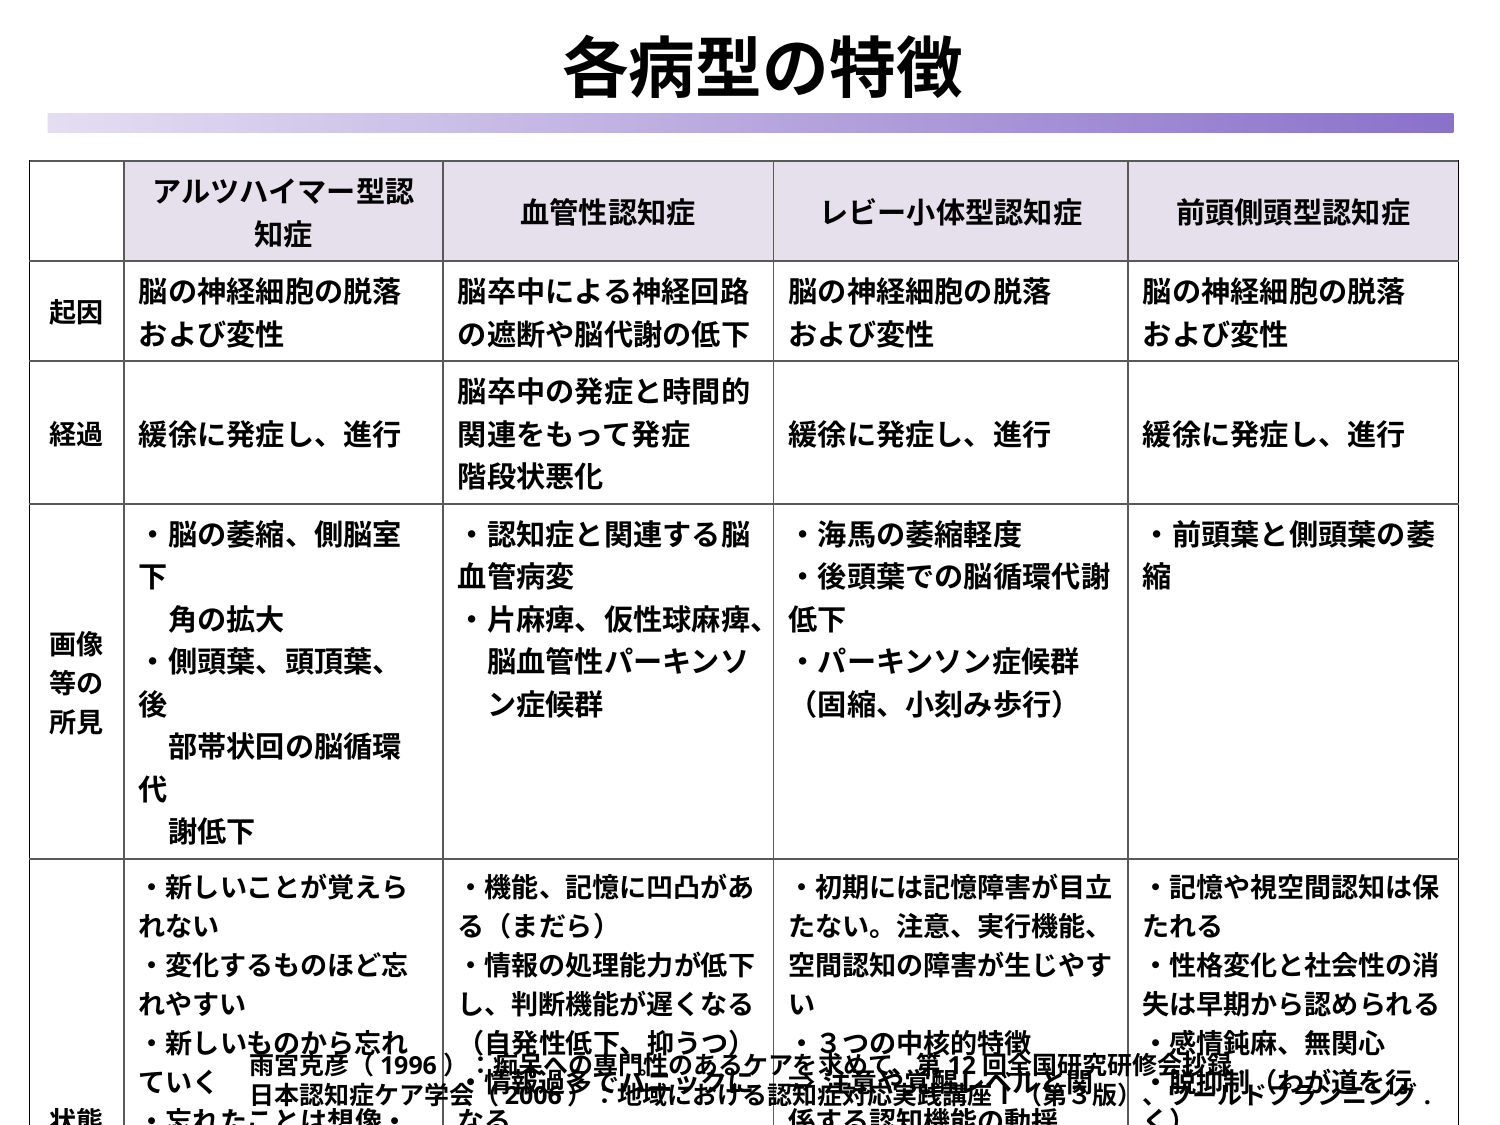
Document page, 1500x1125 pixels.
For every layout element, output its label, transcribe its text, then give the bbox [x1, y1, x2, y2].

table_cell ・記憶や視空間認知は保たれる ・性格変化と社会性の消失は早期から認められる ・感情鈍麻、無関心 ・脱抑制（わが道を行く） ・常同行動（時刻表的な生活） ・注意の転動性の亢進と行為の維持困難（立ち去り行動） ・過食、偏食 [1129, 860, 1458, 1041]
table_header [30, 162, 123, 260]
table_cell 脳の神経細胞の脱落 および変性 [774, 262, 1127, 360]
table_cell ・初期には記憶障害が目立たない。注意、実行機能、空間認知の障害が生じやすい ・３つの中核的特徴 ⇒注意や覚醒レベルと関係する認知機能の動揺 ⇒具体的詳細な幻視 ⇒パーキンソン症候群 ・自律神経障害 ・抗精神病薬の感受性亢進 ・レム睡眠行動障害 [774, 1117, 1127, 1125]
text_box [47, 113, 1454, 133]
table_cell 状態 [30, 860, 123, 1125]
table_cell 脳の神経細胞の脱落 および変性 [125, 262, 442, 360]
table_cell 緩徐に発症し、進行 [774, 362, 1127, 503]
table_cell 起因 [30, 262, 123, 360]
table_cell ・機能、記憶に凹凸がある（まだら） ・情報の処理能力が低下し、判断機能が遅くなる（自発性低下、抑うつ） ・情報過多でパニックになる ・突然の状況変化に対応できない ・感情の起伏が大きくなる [444, 1117, 773, 1125]
table_cell ・機能、記憶に凹凸がある（まだら） ・情報の処理能力が低下し、判断機能が遅くなる（自発性低下、抑うつ） ・情報過多でパニックになる ・突然の状況変化に対応できない ・感情の起伏が大きくなる [444, 860, 773, 1041]
table_cell ・新しいことが覚えられない ・変化するものほど忘れやすい ・新しいものから忘れていく ・忘れたことは想像・創作でつなげていく ・取り繕い、妄想 ・空間認知機能の低下 図形模写、手指の模 倣が困難 [125, 860, 442, 1125]
table_cell 脳の神経細胞の脱落 および変性 [1129, 262, 1458, 360]
table_header 前頭側頭型認知症 [1129, 162, 1458, 260]
text_box 各病型の特徴 [98, 19, 1427, 113]
table_cell 脳卒中による神経回路の遮断や脳代謝の低下 [444, 262, 773, 360]
table_cell ・前頭葉と側頭葉の萎縮 [1129, 505, 1458, 858]
text_box 雨宮克彦（1996）：痴呆への専門性のあるケアを求めて、第12回全国研究研修会抄録. 日本認知症ケア学会（2006）：地域における認知症対応実践講座Ⅰ（第３版）、ワールドプランニング. [234, 1041, 1473, 1117]
table_cell 緩徐に発症し、進行 [1129, 362, 1458, 503]
table_cell ・海馬の萎縮軽度 ・後頭葉での脳循環代謝低下 ・パーキンソン症候群 （固縮、小刻み歩行） [774, 505, 1127, 858]
table_header レビー小体型認知症 [774, 162, 1127, 260]
table_cell ・初期には記憶障害が目立たない。注意、実行機能、空間認知の障害が生じやすい ・３つの中核的特徴 ⇒注意や覚醒レベルと関係する認知機能の動揺 ⇒具体的詳細な幻視 ⇒パーキンソン症候群 ・自律神経障害 ・抗精神病薬の感受性亢進 ・レム睡眠行動障害 [774, 860, 1127, 1041]
table_cell 緩徐に発症し、進行 [125, 362, 442, 503]
table_cell 経過 [30, 362, 123, 503]
table_cell ・認知症と関連する脳血管病変 ・片麻痺、仮性球麻痺、 脳血管性パーキンソ ン症候群 [444, 505, 773, 858]
table_header アルツハイマー型認知症 [125, 162, 442, 260]
table_cell 脳卒中の発症と時間的関連をもって発症 階段状悪化 [444, 362, 773, 503]
table_header 血管性認知症 [444, 162, 773, 260]
table_cell 画像等の 所見 [30, 505, 123, 858]
table_cell ・記憶や視空間認知は保たれる ・性格変化と社会性の消失は早期から認められる ・感情鈍麻、無関心 ・脱抑制（わが道を行く） ・常同行動（時刻表的な生活） ・注意の転動性の亢進と行為の維持困難（立ち去り行動） ・過食、偏食 [1129, 1117, 1458, 1125]
table_cell ・脳の萎縮、側脳室下 角の拡大 ・側頭葉、頭頂葉、後 部帯状回の脳循環代 謝低下 [125, 505, 442, 858]
